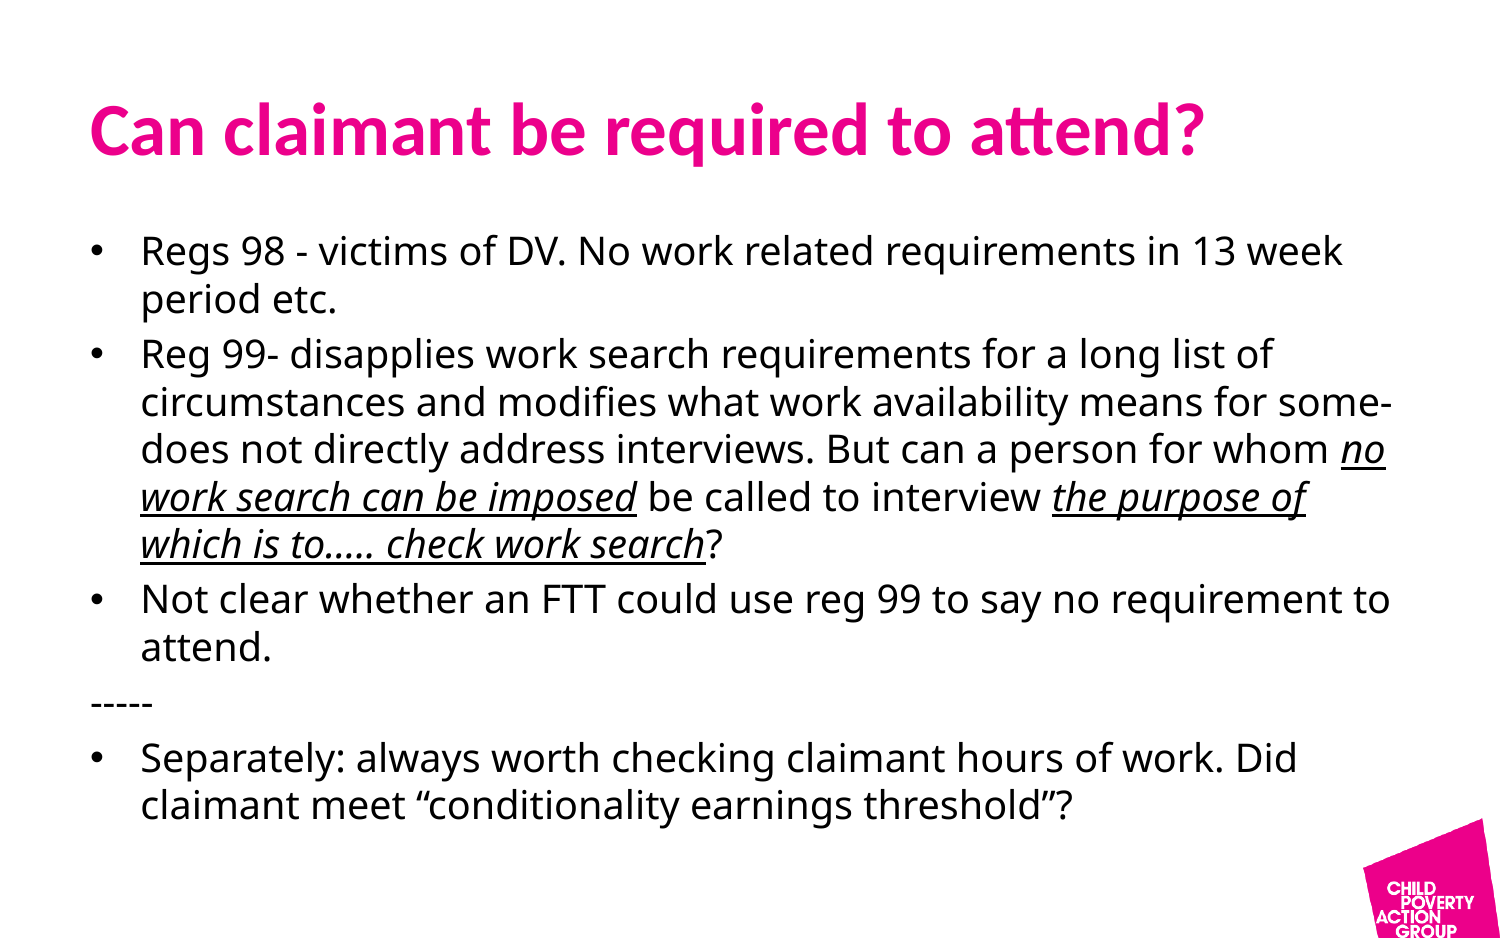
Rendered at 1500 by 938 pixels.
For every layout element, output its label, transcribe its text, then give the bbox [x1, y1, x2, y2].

picture [1363, 818, 1500, 938]
list Regs 98 - victims of DV. No work related requirements in 13 week period etc. Reg 99- disapplies work search requirements for a long list of circumstances and modifies what work availability means for some- does not directly address interviews. But can a person for whom no work search can be imposed be called to interview the purpose of which is to….. check work search? Not clear whether an FTT could use reg 99 to say no requirement to attend. ----- Separately: always worth checking claimant hours of work. Did claimant meet “conditionality earnings threshold”? [75, 218, 1425, 838]
title Can claimant be required to attend? [75, 46, 1425, 203]
